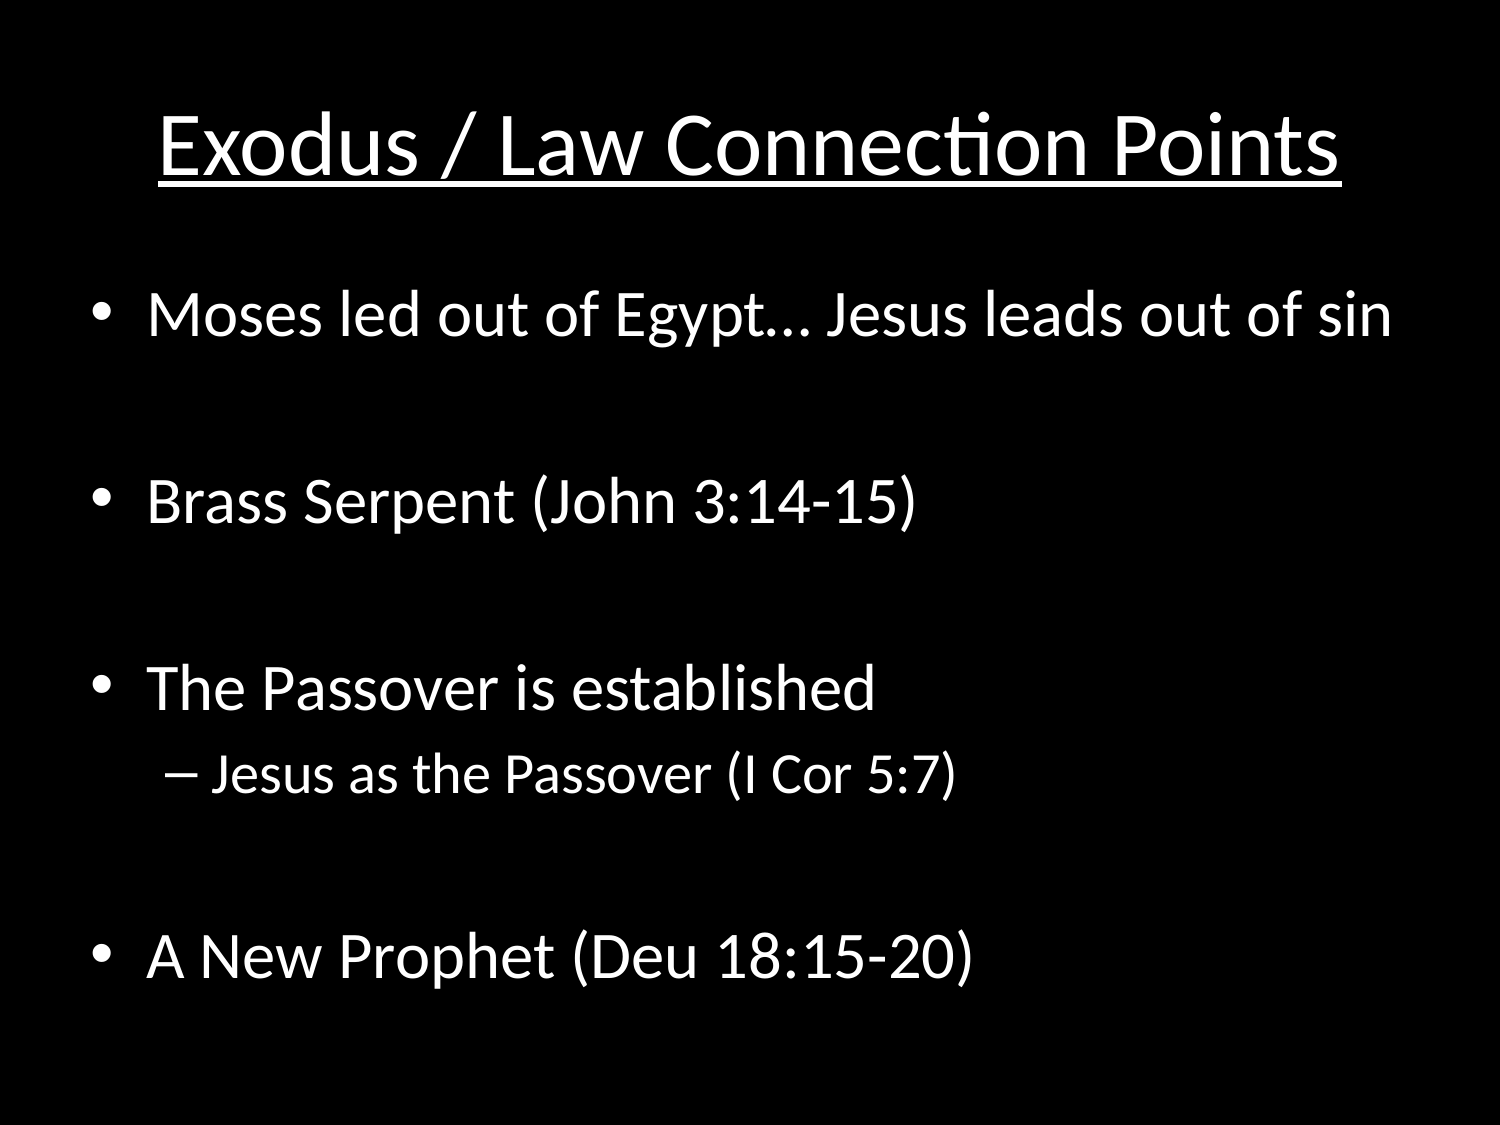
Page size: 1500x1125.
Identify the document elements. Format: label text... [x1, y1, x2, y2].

title Exodus / Law Connection Points [75, 45, 1425, 233]
list Moses led out of Egypt… Jesus leads out of sin Brass Serpent (John 3:14-15) The Passover is established Jesus as the Passover (I Cor 5:7) A New Prophet (Deu 18:15-20) [75, 262, 1425, 1005]
